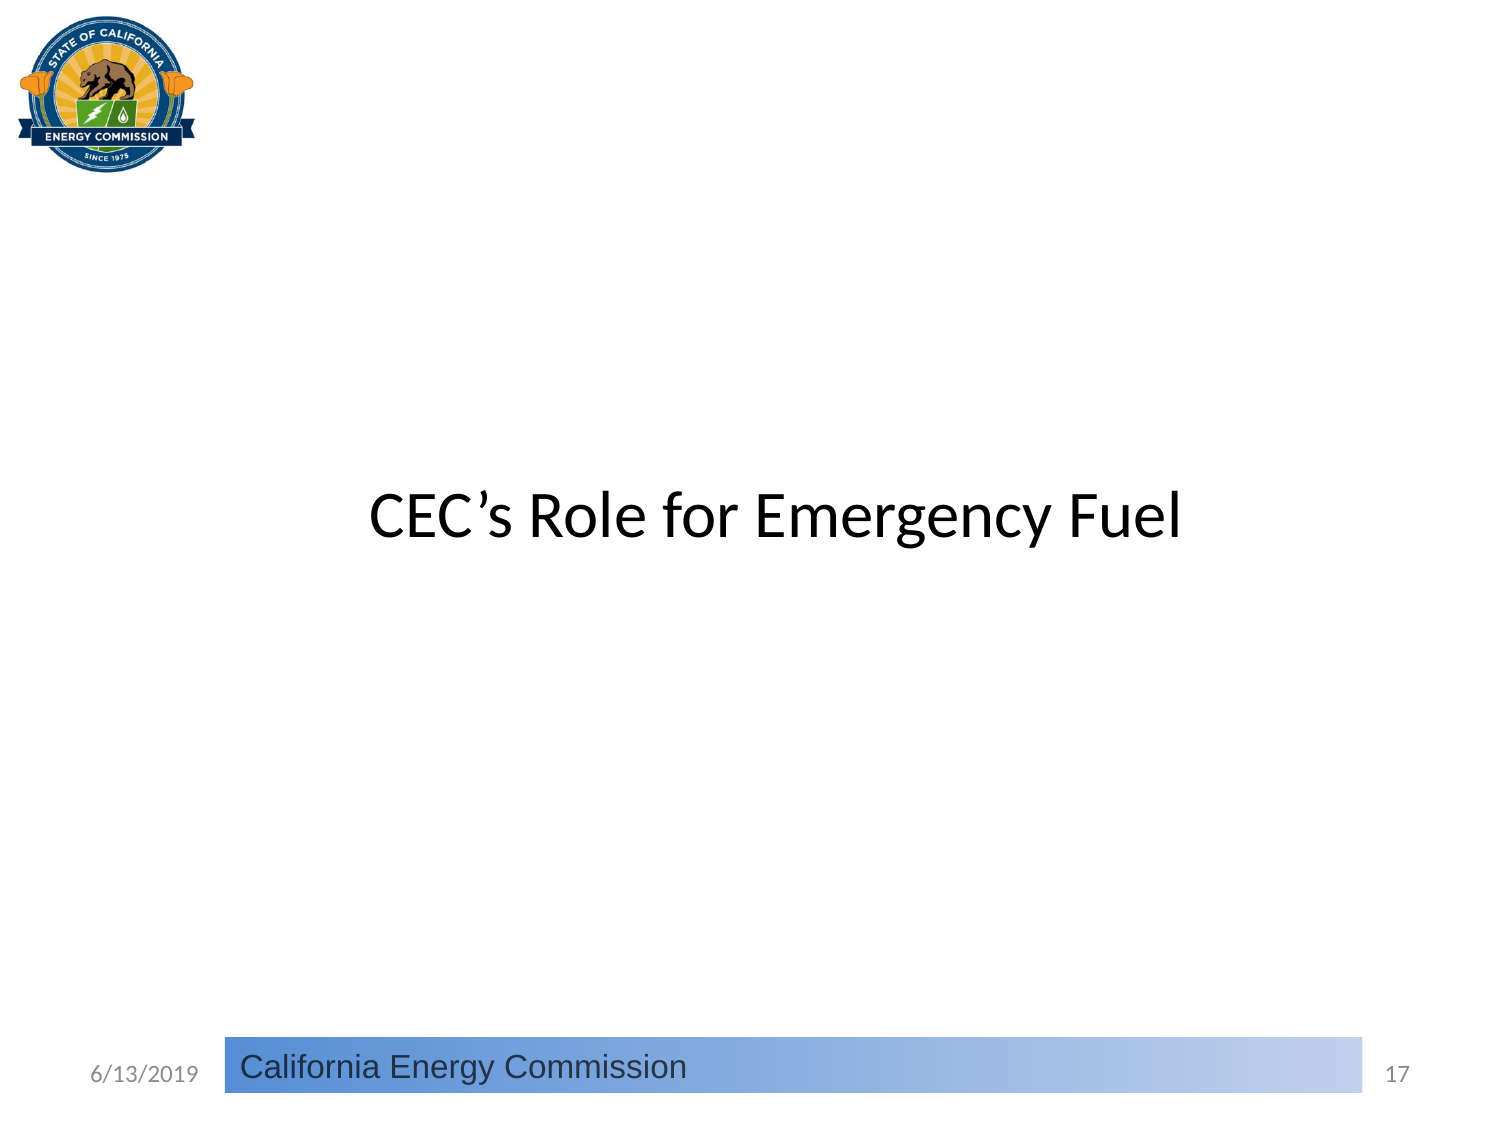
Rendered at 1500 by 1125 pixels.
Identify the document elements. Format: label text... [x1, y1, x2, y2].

picture [12, 12, 201, 177]
text_box CEC’s Role for Emergency Fuel [101, 416, 1452, 605]
text_box California Energy Commission [224, 1037, 1363, 1093]
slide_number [75, 1042, 425, 1103]
slide_number 17 [1074, 1042, 1425, 1103]
